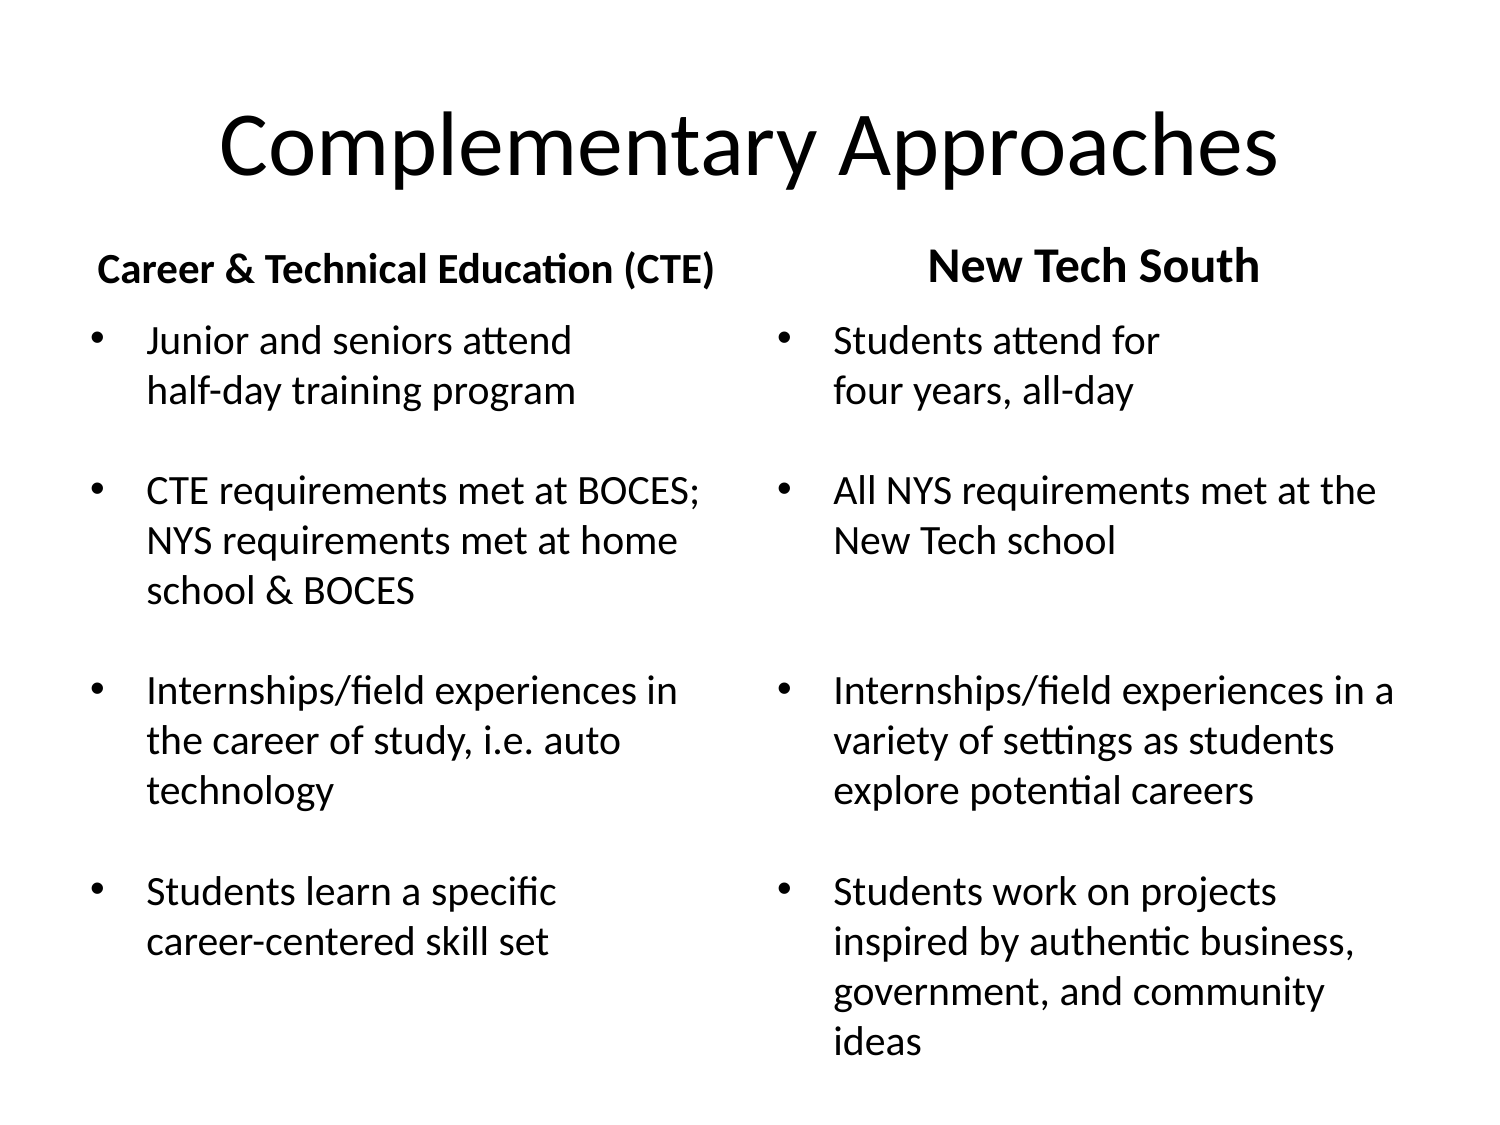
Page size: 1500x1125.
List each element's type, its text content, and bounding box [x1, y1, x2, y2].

list New Tech South [762, 195, 1426, 300]
title Complementary Approaches [75, 45, 1425, 195]
list Students attend for four years, all-day All NYS requirements met at the New Tech school Internships/field experiences in a variety of settings as students explore potential careers Students work on projects inspired by authentic business, government, and community ideas [761, 304, 1425, 1125]
list Junior and seniors attend half-day training program CTE requirements met at BOCES; NYS requirements met at home school & BOCES Internships/field experiences in the career of study, i.e. auto technology Students learn a specific career-centered skill set [75, 304, 738, 1075]
list Career & Technical Education (CTE) [50, 195, 762, 300]
